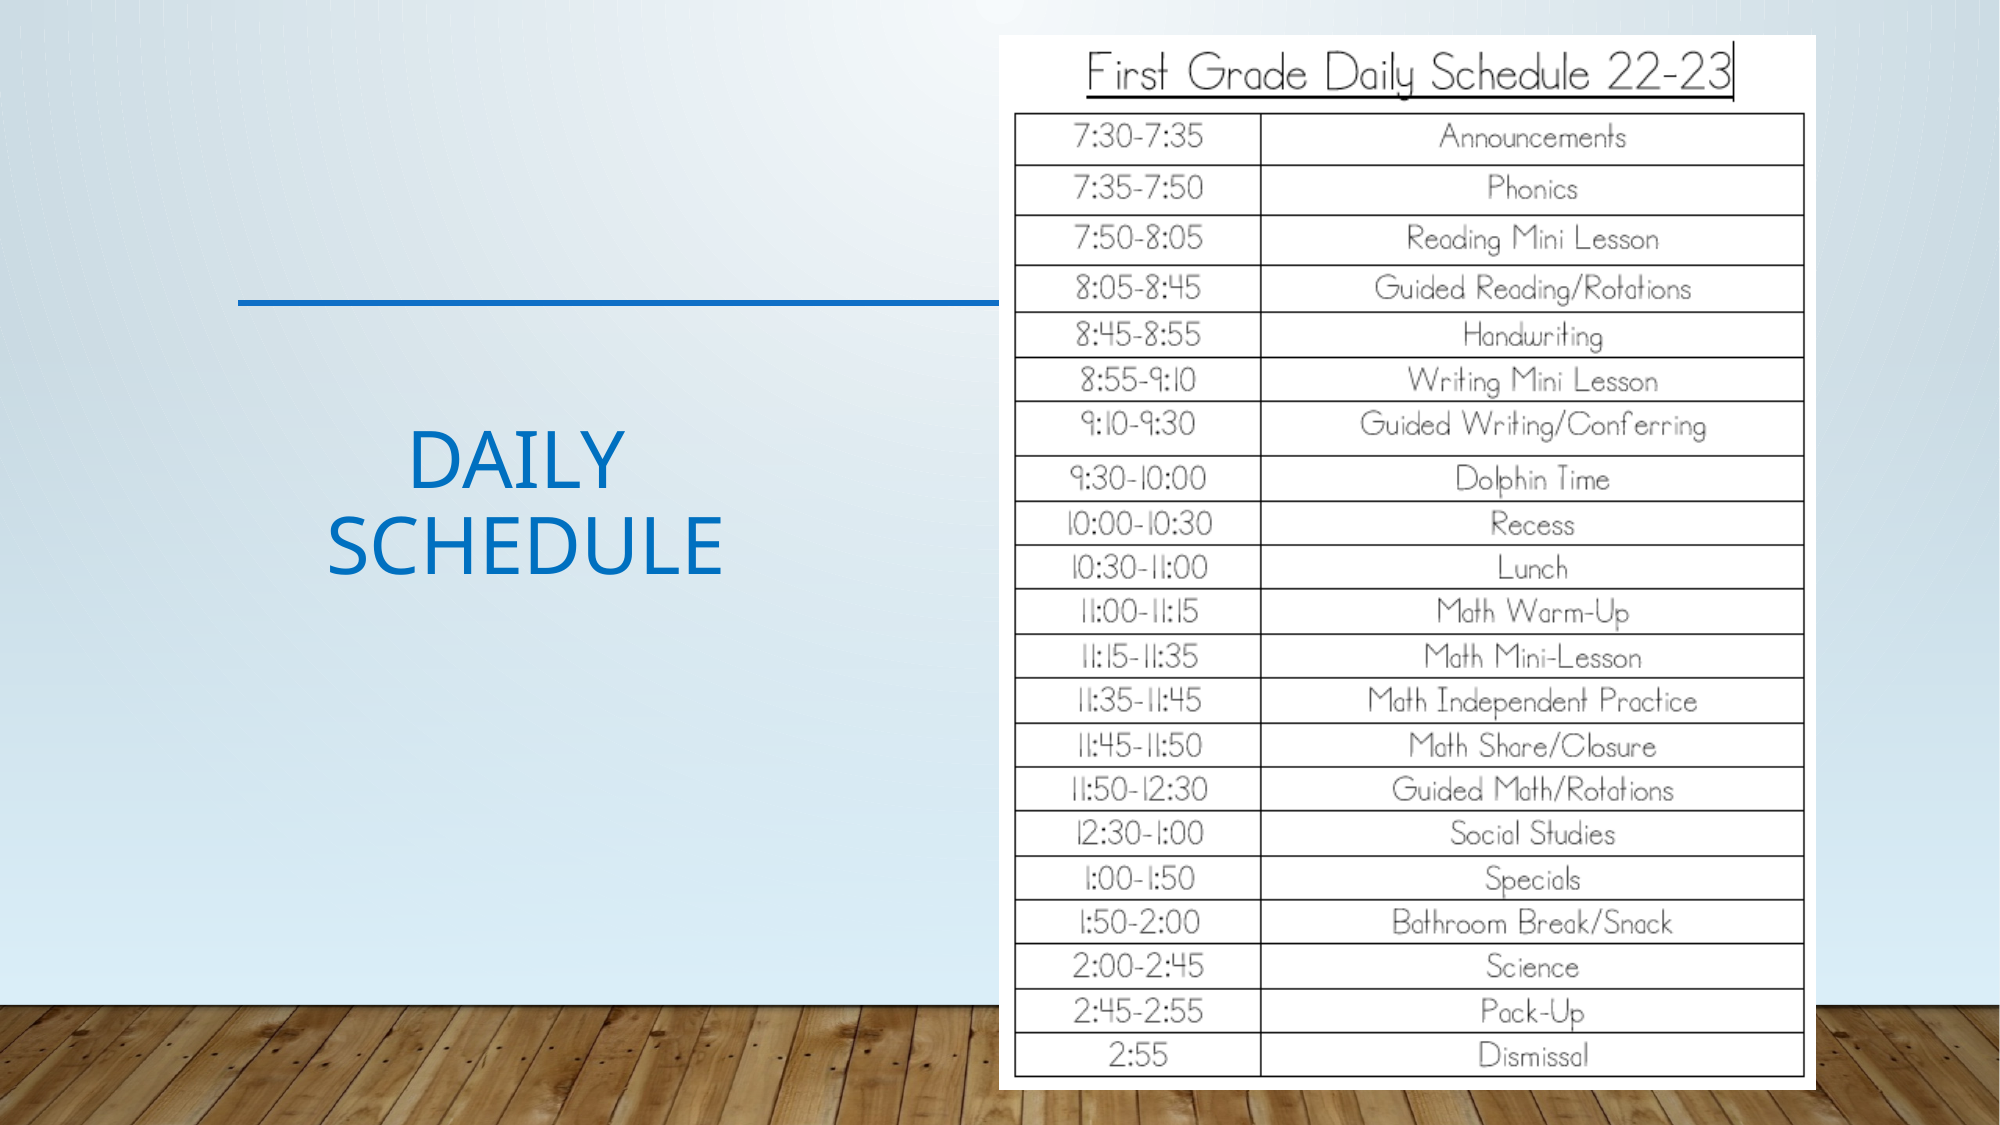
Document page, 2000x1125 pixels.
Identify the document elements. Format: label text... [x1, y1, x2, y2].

picture [0, 34, 2000, 1125]
title Daily Schedule [124, 412, 928, 602]
